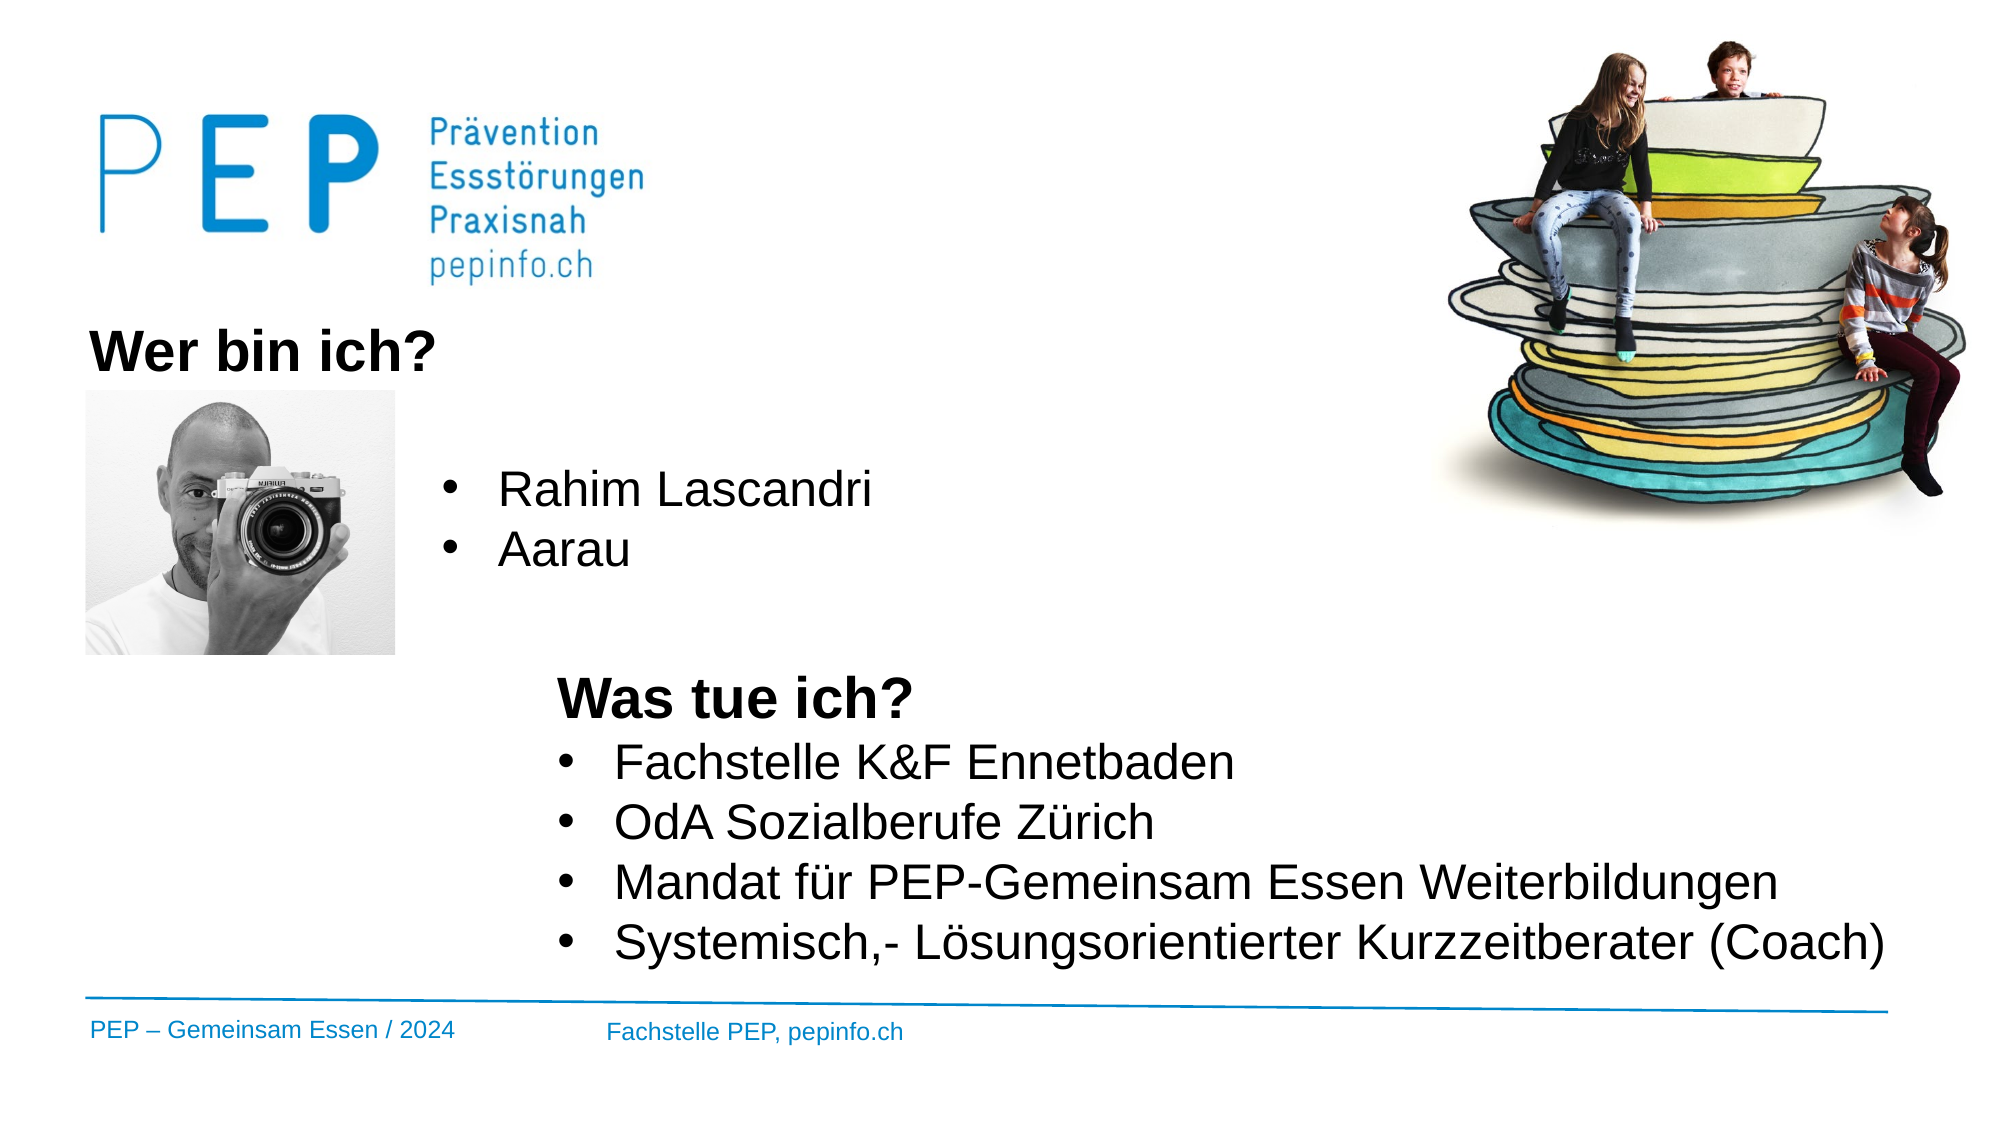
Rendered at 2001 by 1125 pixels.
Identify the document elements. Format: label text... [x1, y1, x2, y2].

picture [74, 112, 668, 292]
text_box Fachstelle PEP, pepinfo.ch [556, 1013, 954, 1053]
picture [1430, 0, 1992, 563]
text_box Was tue ich? Fachstelle K&F Ennetbaden OdA Sozialberufe Zürich Mandat für PEP-Gemeinsam Essen Weiterbildungen Systemisch,- Lösungsorientierter Kurzzeitberater (Coach) [542, 652, 1928, 978]
text_box PEP – Gemeinsam Essen / 2024 [74, 1006, 556, 1051]
picture [86, 367, 396, 679]
text_box Rahim Lascandri Aarau [426, 448, 907, 584]
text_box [84, 997, 1889, 1013]
text_box Wer bin ich? [74, 292, 464, 394]
